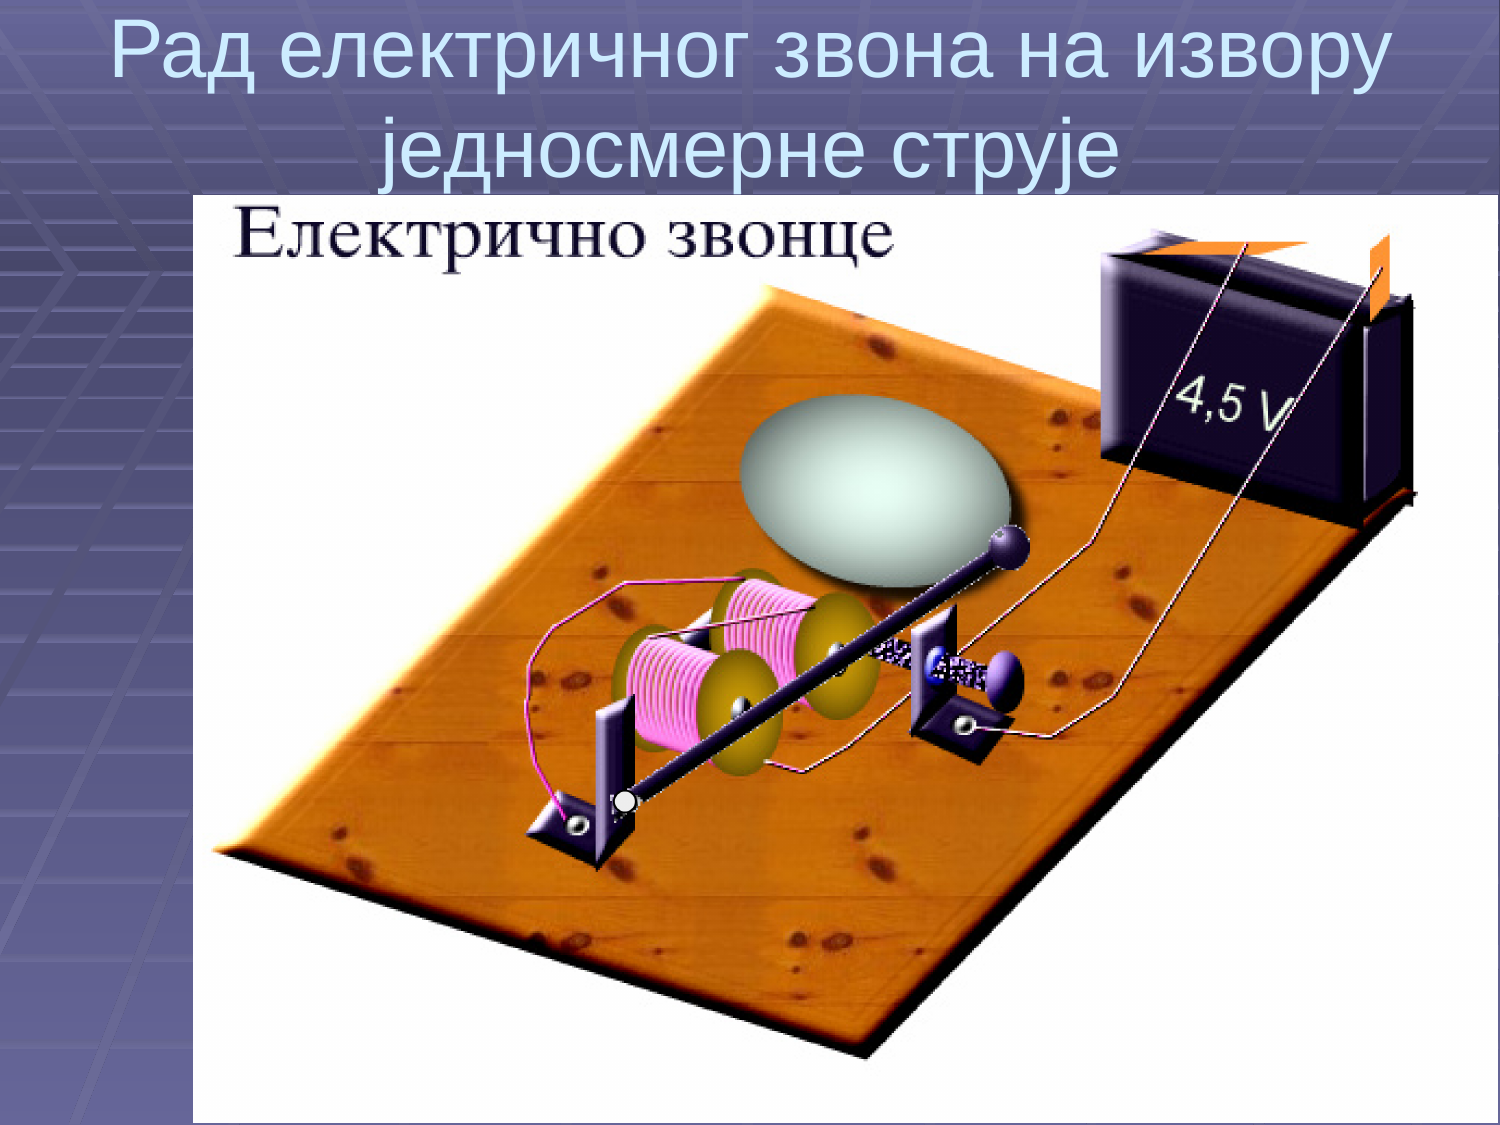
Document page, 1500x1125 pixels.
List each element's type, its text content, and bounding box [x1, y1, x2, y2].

picture [193, 195, 1498, 1123]
title Рад електричног звона на извору једносмерне струје [76, 0, 1427, 188]
